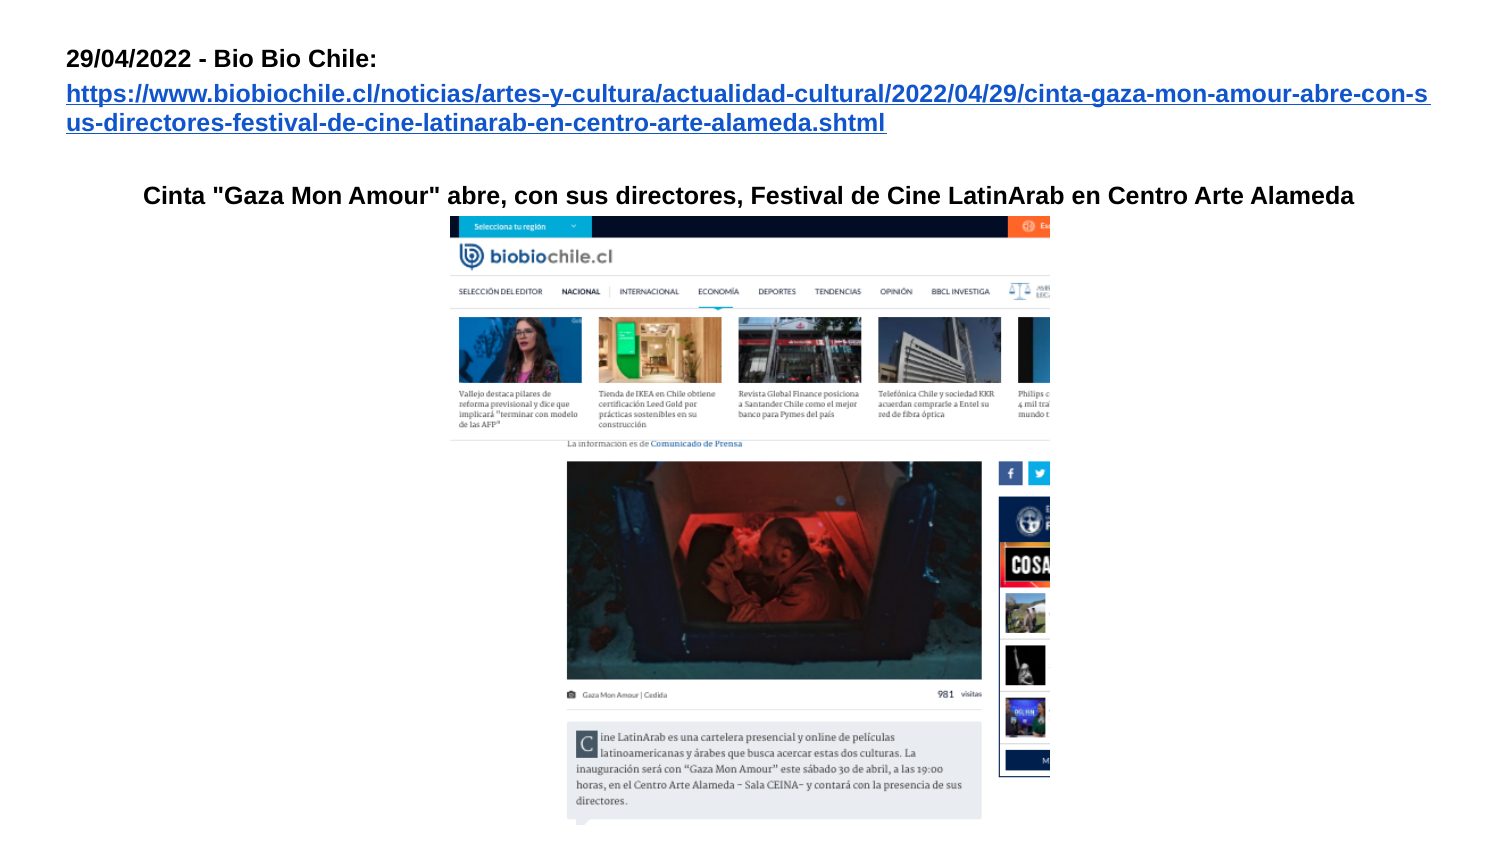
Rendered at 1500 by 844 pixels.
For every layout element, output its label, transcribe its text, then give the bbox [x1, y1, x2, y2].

list 29/04/2022 - Bio Bio Chile: https://www.biobiochile.cl/noticias/artes-y-cultura/actualidad-cultural/2022/04/29/cinta-gaza-mon-amour-abre-con-sus-directores-festival-de-cine-latinarab-en-centro-arte-alameda.shtml Cinta "Gaza Mon Amour" abre, con sus directores, Festival de Cine LatinArab en Centro Arte Alameda [51, 23, 1449, 257]
picture [476, 224, 490, 229]
picture [1036, 470, 1045, 478]
picture [450, 216, 1050, 825]
